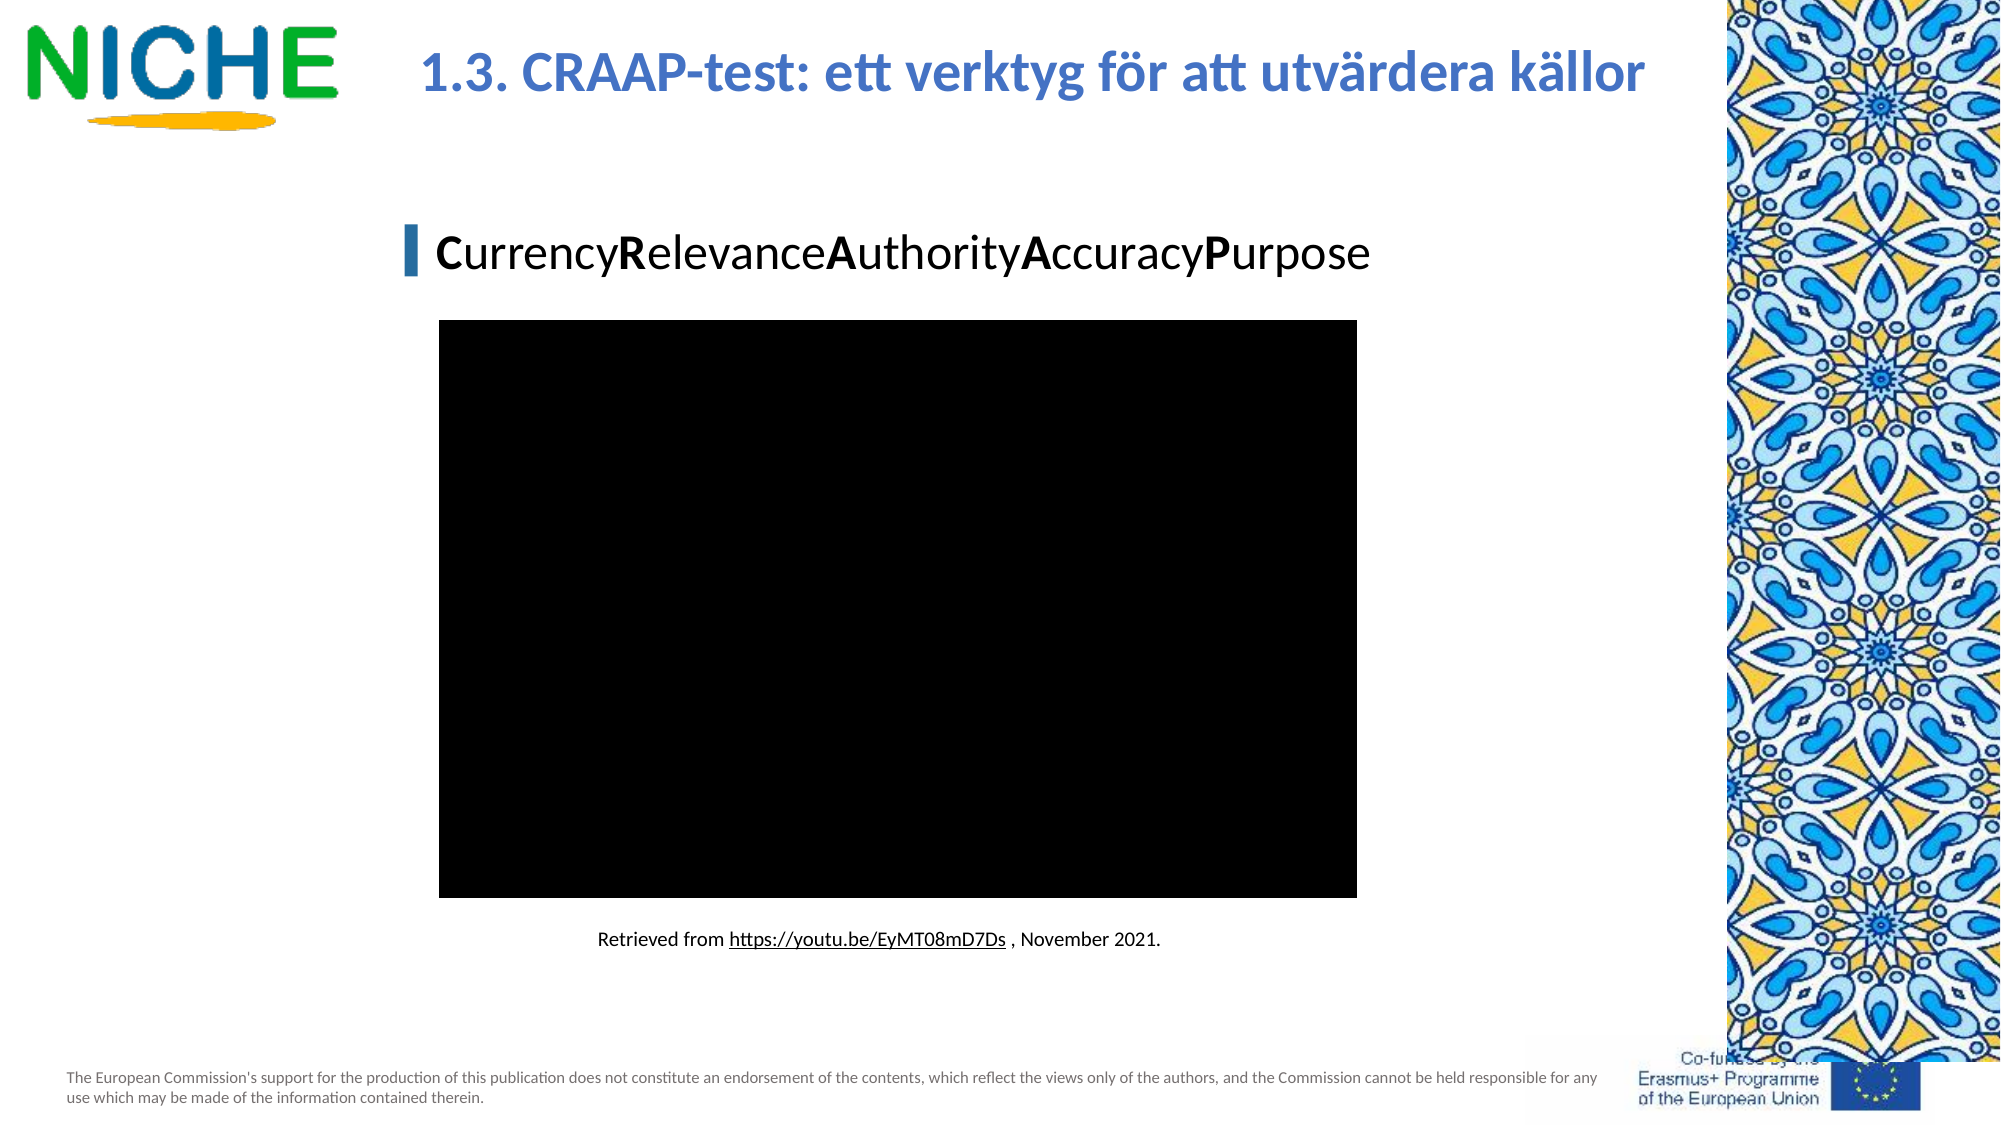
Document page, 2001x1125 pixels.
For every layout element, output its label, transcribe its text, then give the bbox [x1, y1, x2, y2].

text_box CurrencyRelevanceAuthorityAccuracyPurpose [421, 211, 1419, 287]
picture [438, 320, 1357, 899]
text_box Retrieved from https://youtu.be/EyMT08mD7Ds , November 2021. [582, 917, 1190, 958]
picture [1525, 0, 2001, 1125]
text_box 1.3. CRAAP-test: ett verktyg för att utvärdera källor [277, 33, 1662, 86]
text_box [404, 224, 418, 277]
picture [0, 0, 365, 145]
